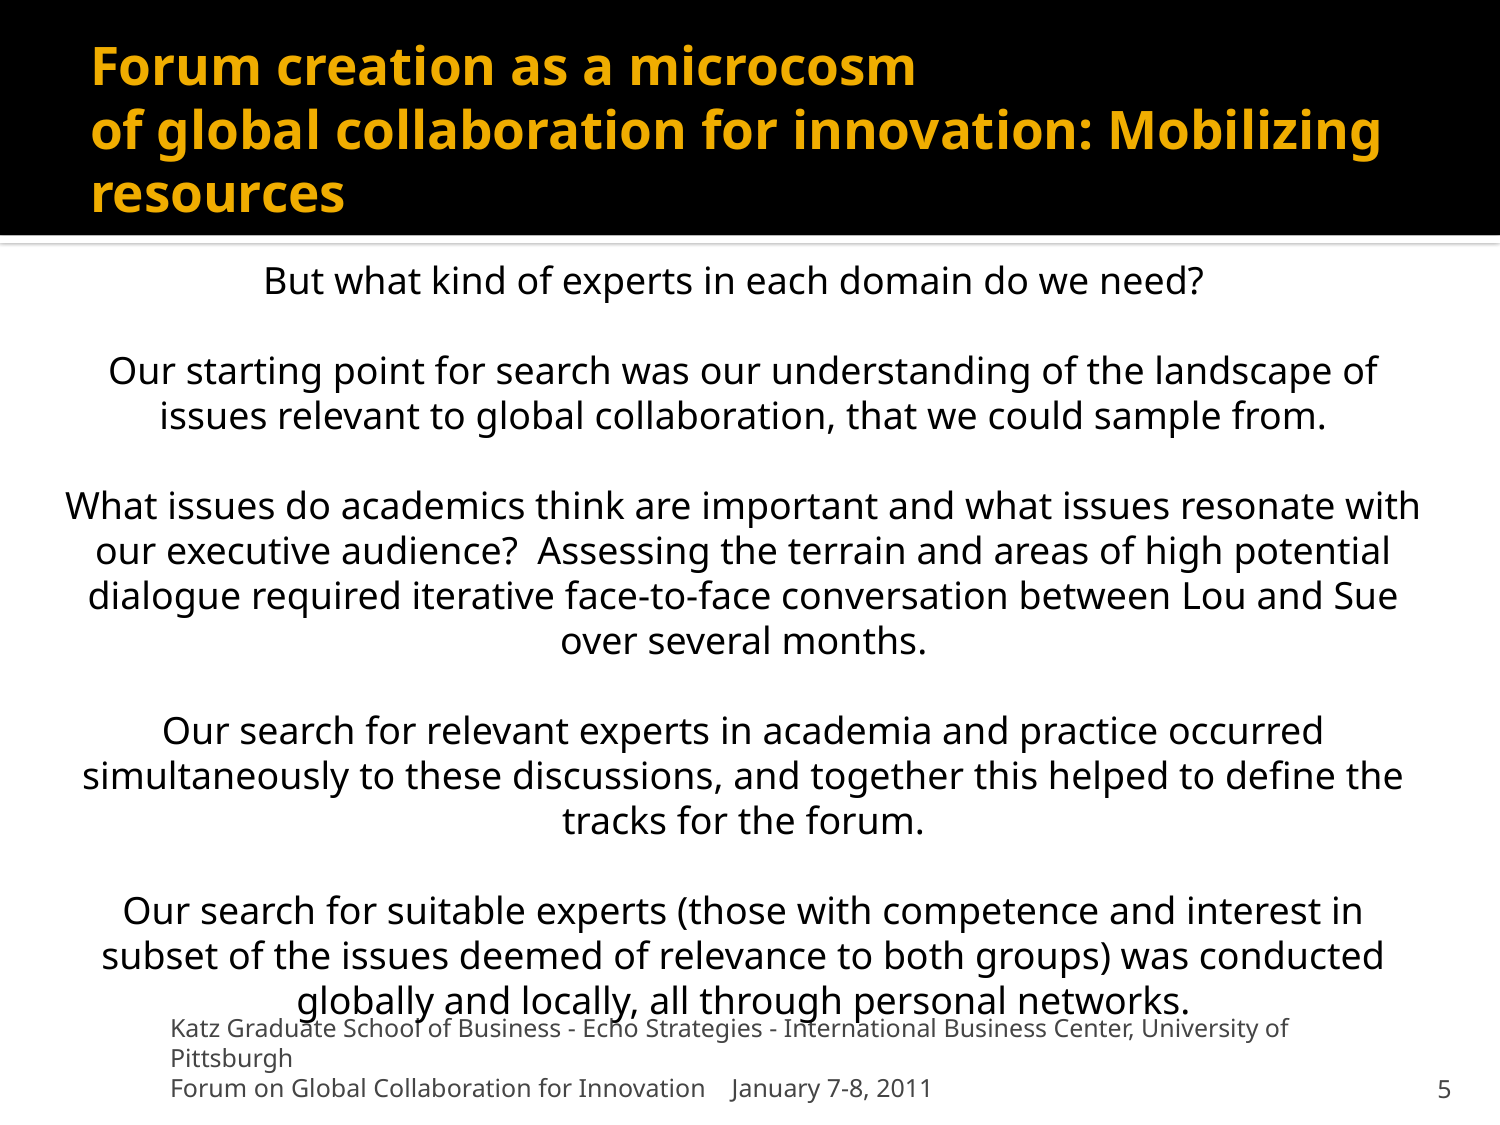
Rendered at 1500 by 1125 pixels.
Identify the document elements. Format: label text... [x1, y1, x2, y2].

title Forum creation as a microcosm of global collaboration for innovation: Mobilizing resources [75, 25, 1425, 231]
slide_number 5 [1345, 1062, 1467, 1108]
footer Katz Graduate School of Business - Echo Strategies - International Business Center, University of Pittsburgh Forum on Global Collaboration for Innovation January 7-8, 2011 [162, 1075, 1345, 1103]
text_box But what kind of experts in each domain do we need? Our starting point for search was our understanding of the landscape of issues relevant to global collaboration, that we could sample from. What issues do academics think are important and what issues resonate with our executive audience? Assessing the terrain and areas of high potential dialogue required iterative face-to-face conversation between Lou and Sue over several months. Our search for relevant experts in academia and practice occurred simultaneously to these discussions, and together this helped to define the tracks for the forum. Our search for suitable experts (those with competence and interest in subset of the issues deemed of relevance to both groups) was conducted globally and locally, all through personal networks. [50, 249, 1438, 1075]
